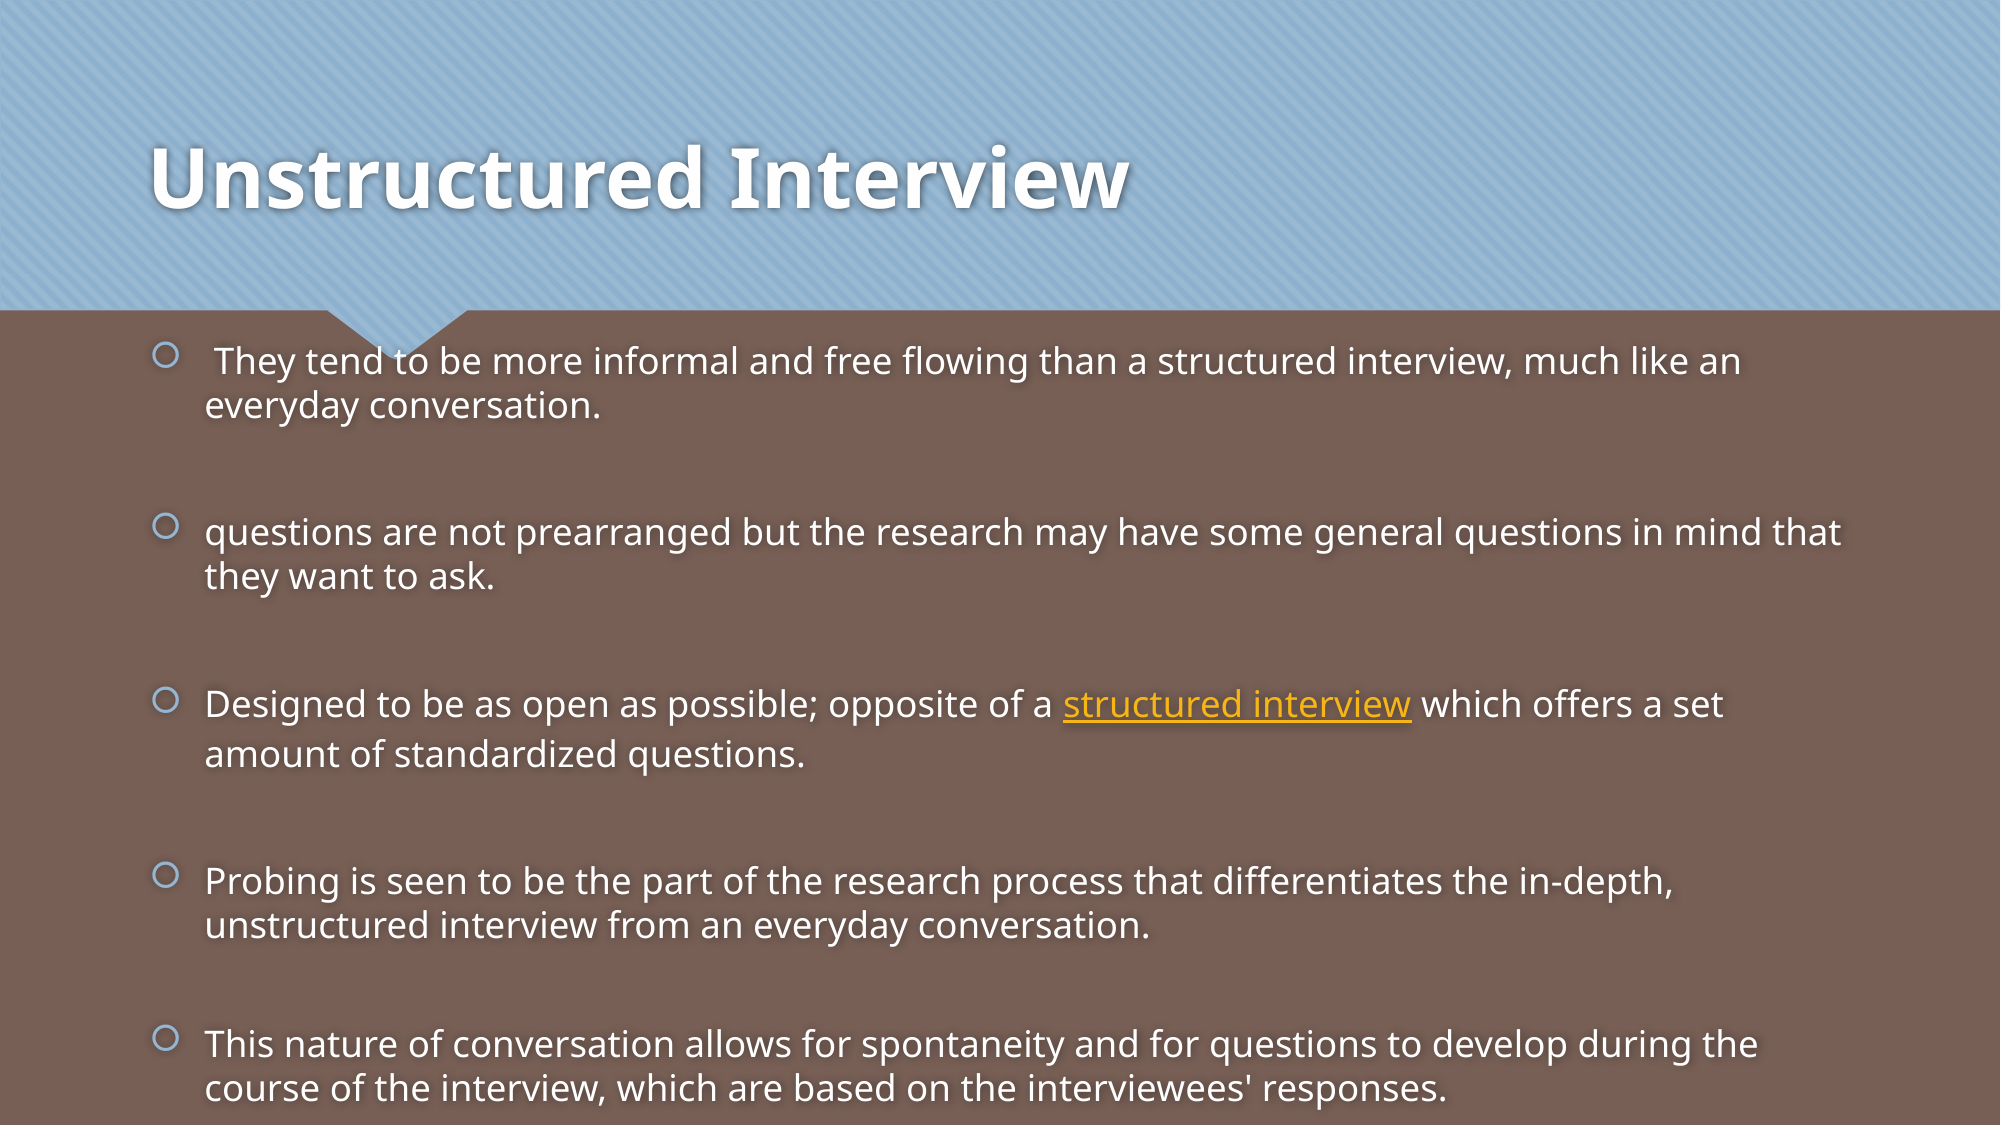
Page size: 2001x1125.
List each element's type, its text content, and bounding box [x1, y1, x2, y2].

list They tend to be more informal and free flowing than a structured interview, much like an everyday conversation. questions are not prearranged but the research may have some general questions in mind that they want to ask. Designed to be as open as possible; opposite of a structured interview which offers a set amount of standardized questions. Probing is seen to be the part of the research process that differentiates the in-depth, unstructured interview from an everyday conversation. This nature of conversation allows for spontaneity and for questions to develop during the course of the interview, which are based on the interviewees' responses. [134, 329, 1866, 1125]
title Unstructured Interview [132, 73, 1868, 233]
